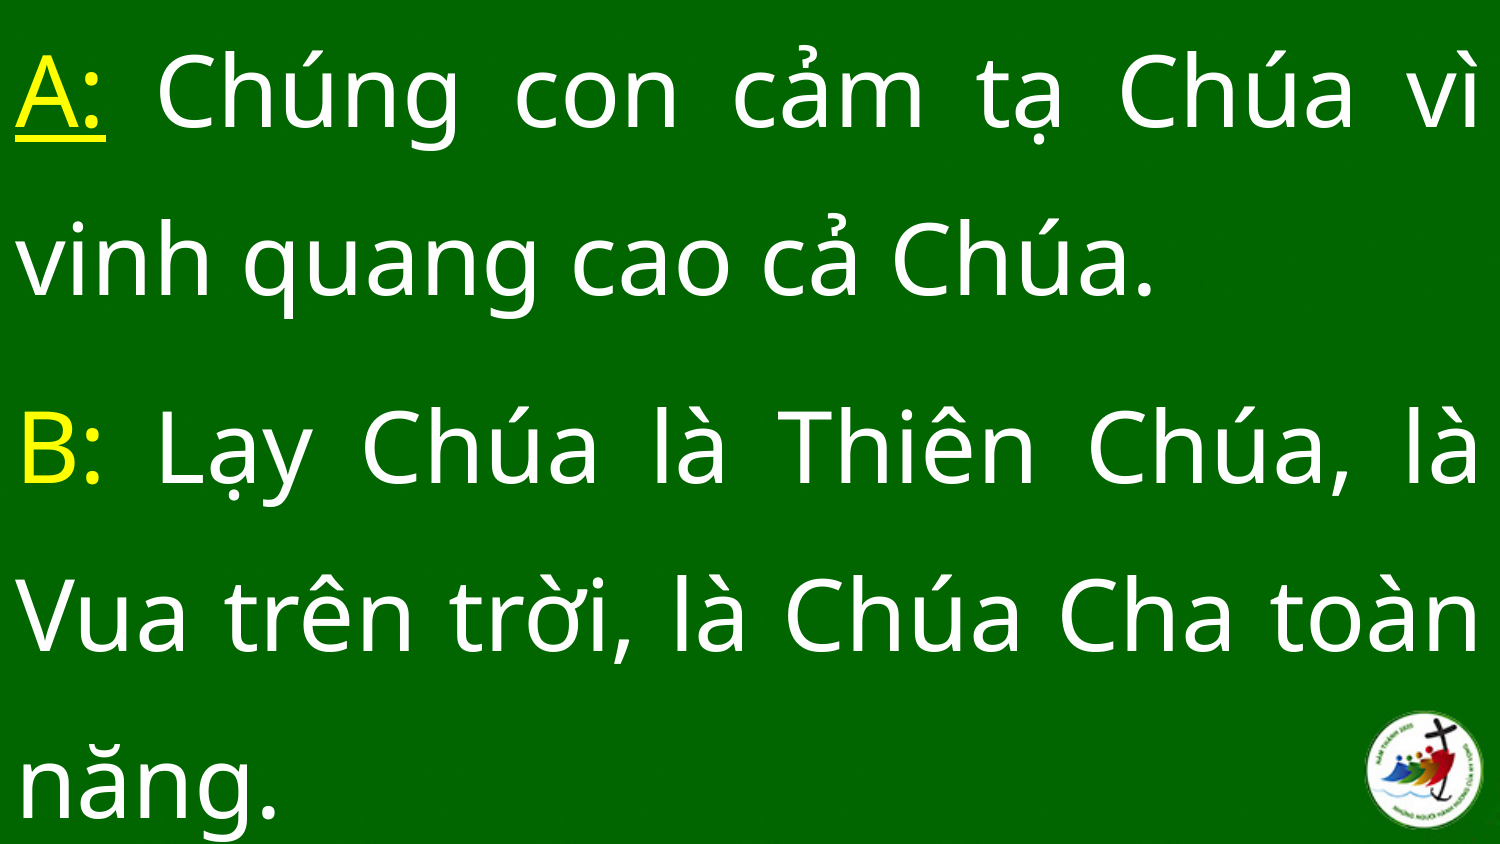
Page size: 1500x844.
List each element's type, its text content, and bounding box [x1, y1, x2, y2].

list A: Chúng con cảm tạ Chúa vì vinh quang cao cả Chúa. B: Lạy Chúa là Thiên Chúa, là Vua trên trời, là Chúa Cha toàn năng. [0, 0, 1500, 844]
